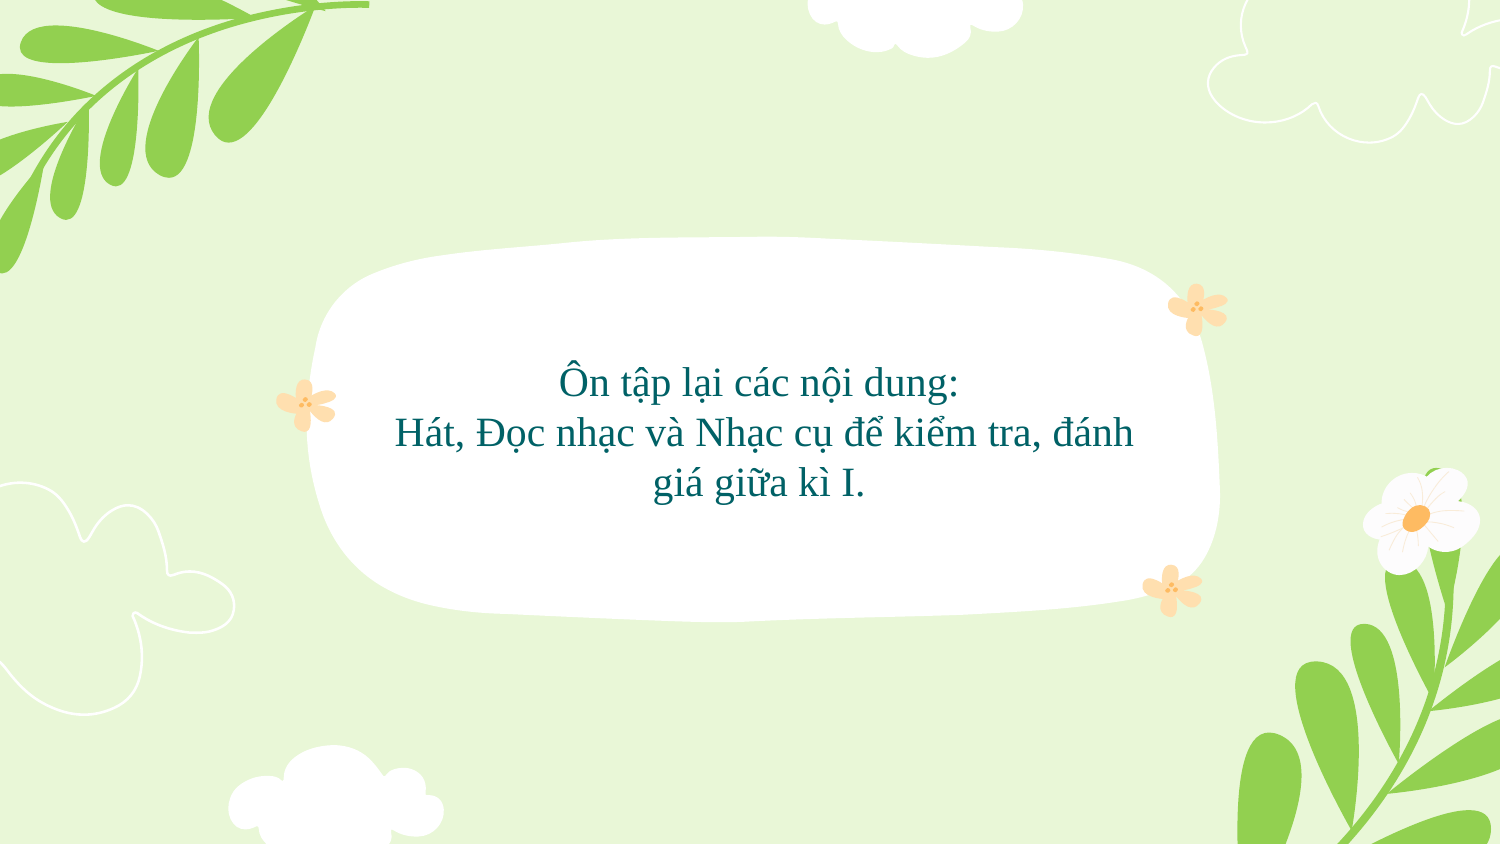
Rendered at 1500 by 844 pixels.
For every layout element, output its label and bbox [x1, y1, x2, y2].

text_box [266, 236, 1240, 662]
